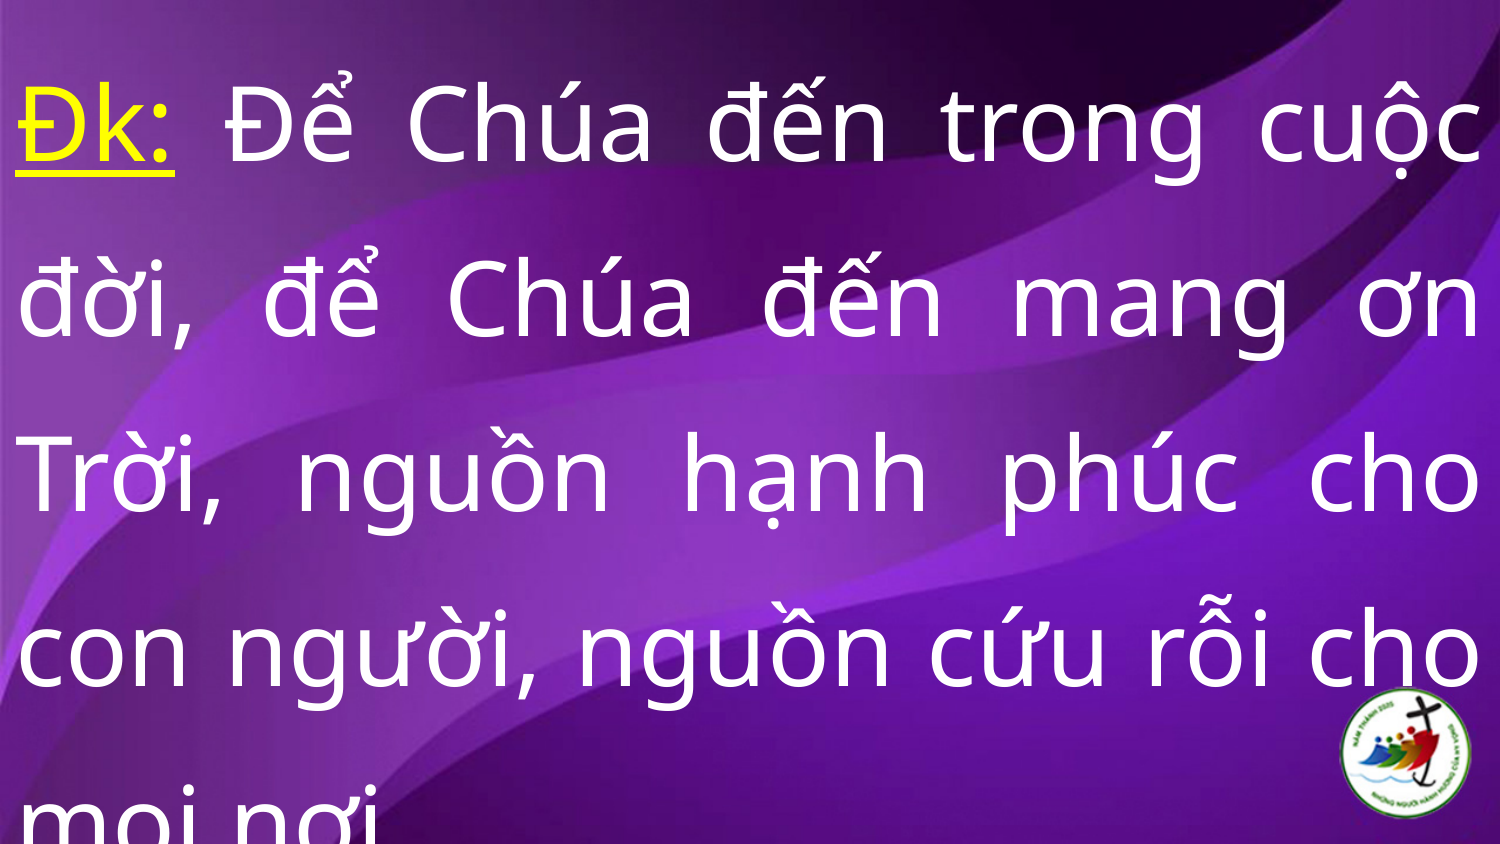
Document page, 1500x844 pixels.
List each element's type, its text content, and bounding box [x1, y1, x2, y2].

subtitle Đk: Để Chúa đến trong cuộc đời, để Chúa đến mang ơn Trời, nguồn hạnh phúc cho con người, nguồn cứu rỗi cho mọi nơi. [0, 0, 1500, 844]
